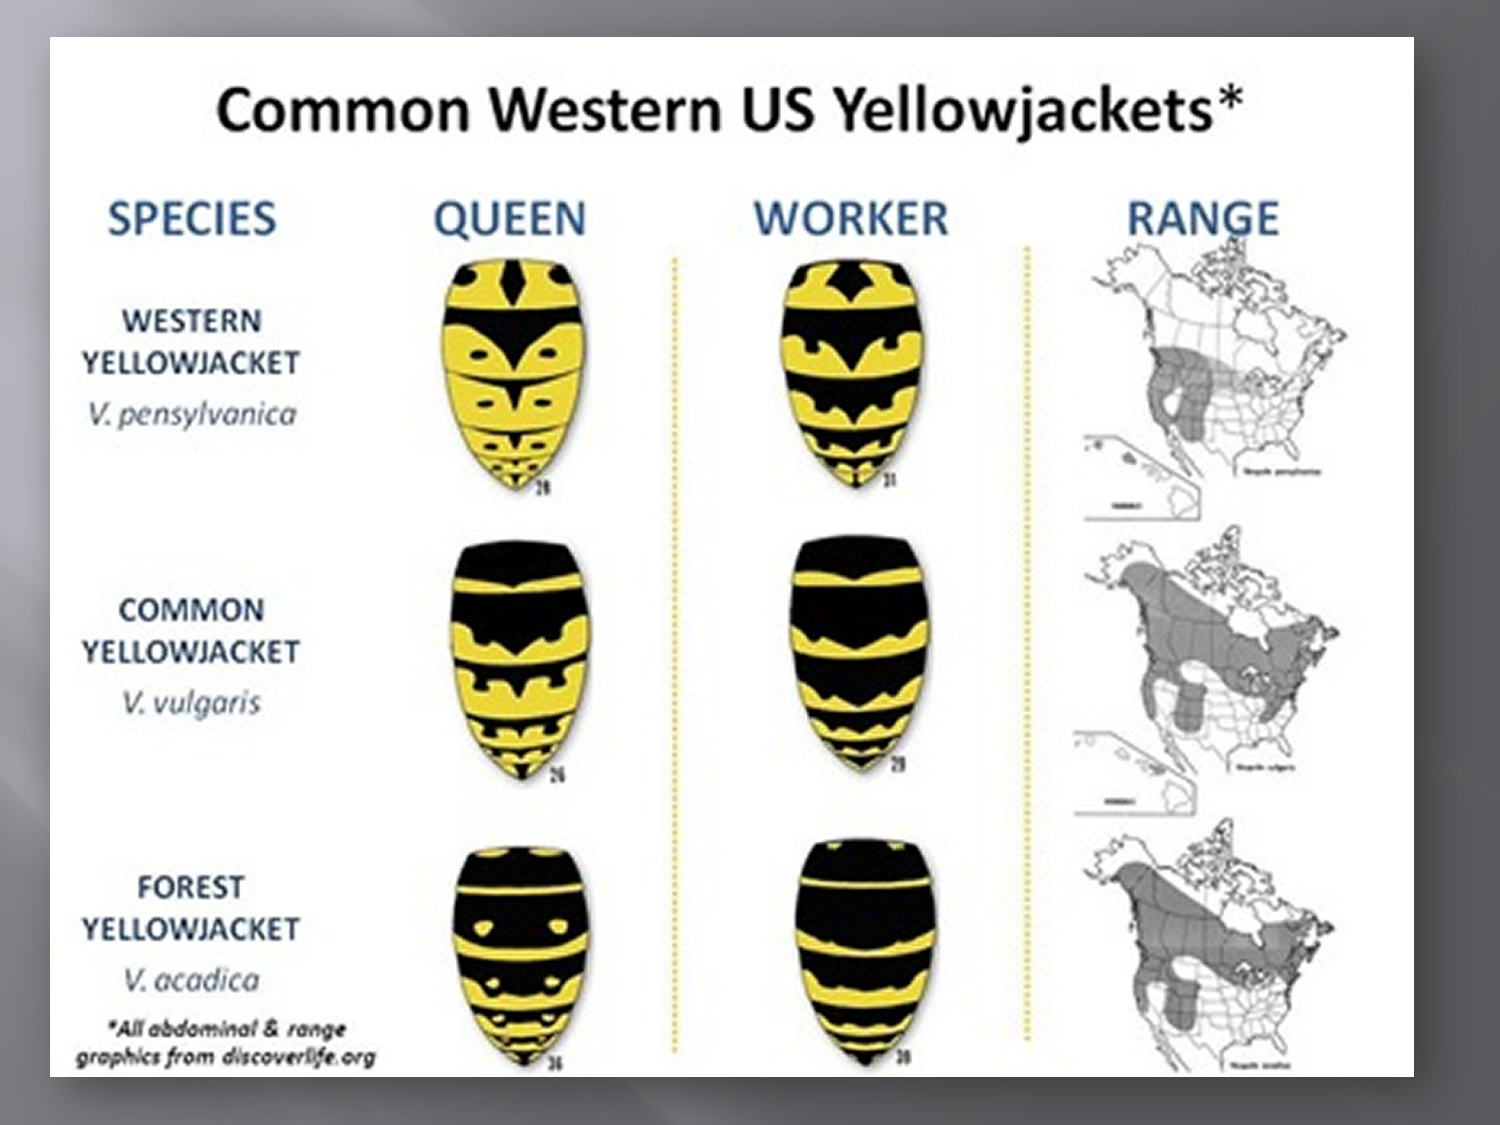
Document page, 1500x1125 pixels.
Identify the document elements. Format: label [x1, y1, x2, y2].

picture [49, 37, 1414, 1077]
